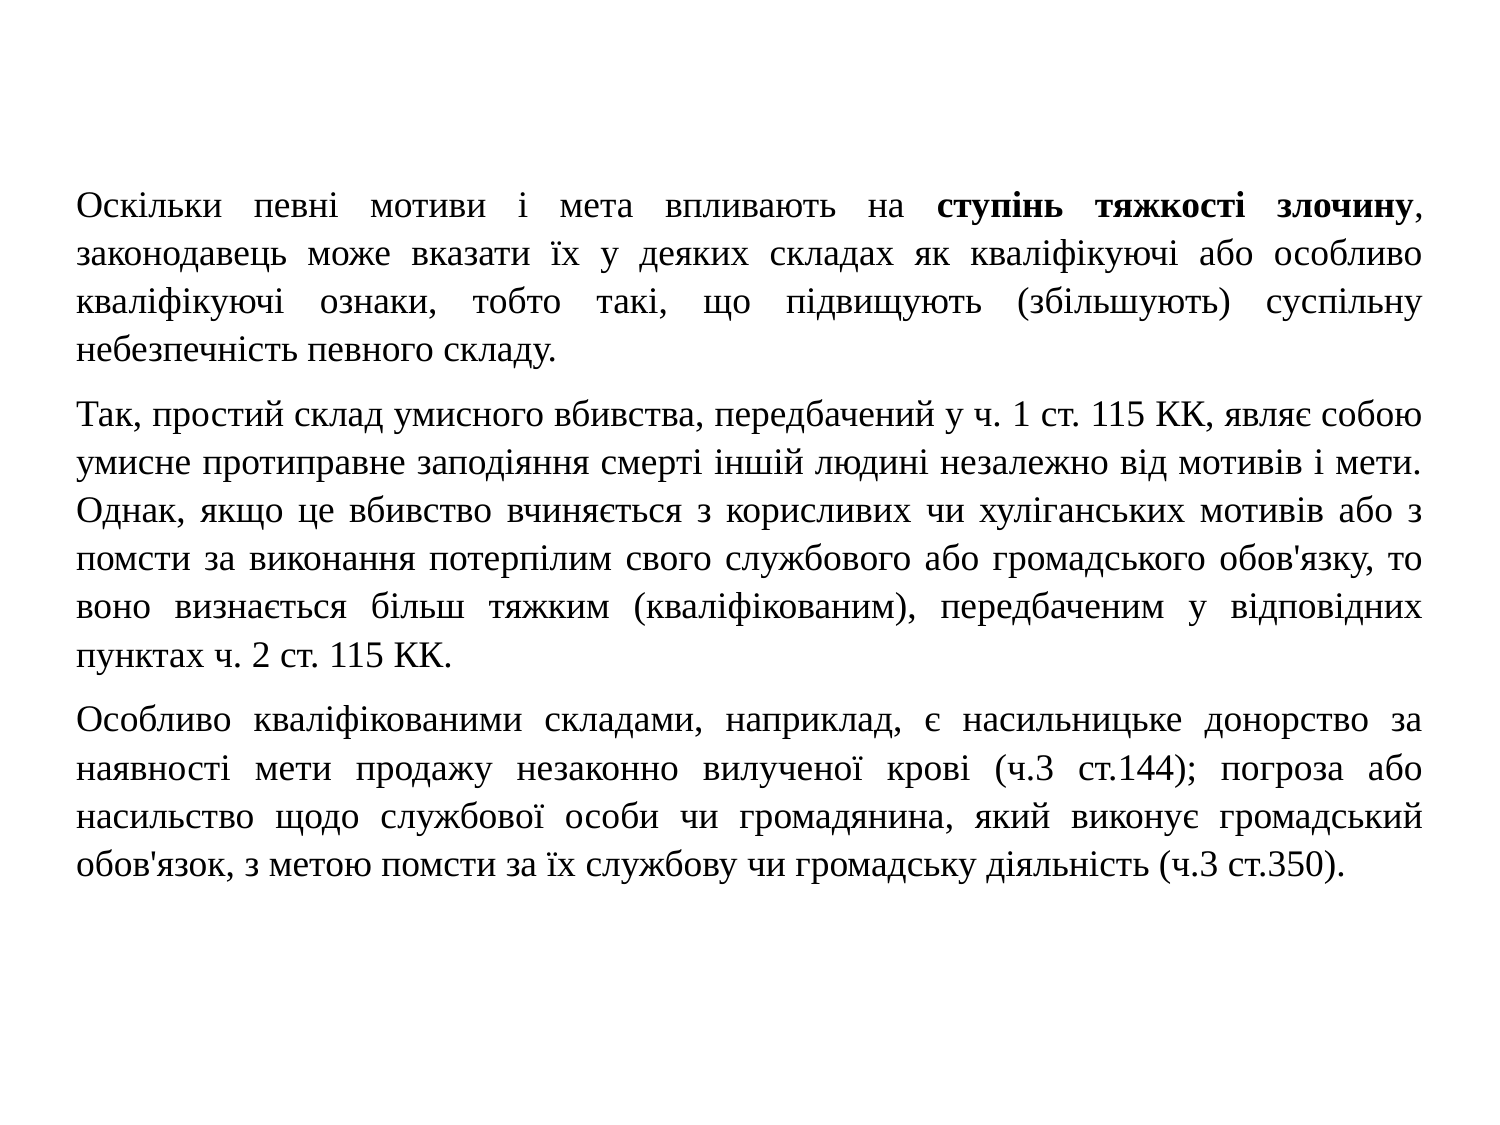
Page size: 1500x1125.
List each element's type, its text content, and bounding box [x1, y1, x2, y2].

text_box Оскільки певні мотиви і мета впливають на ступінь тяжкості злочину, законодавець може вказати їх у деяких складах як кваліфікуючі або особливо кваліфікуючі ознаки, тобто такі, що підвищують (збільшують) суспільну небезпечність певного складу. Так, простий склад умисного вбивства, передбачений у ч. 1 ст. 115 КК, являє собою умисне протиправне заподіяння смерті іншій людині незалежно від мотивів і мети. Однак, якщо це вбивство вчиняється з корисливих чи хуліганських мотивів або з помсти за виконання потерпілим свого службового або громадського обов'язку, то воно визнається більш тяжким (кваліфікованим), передбаченим у відповідних пунктах ч. 2 ст. 115 КК. Особливо кваліфікованими складами, наприклад, є насильницьке донорство за наявності мети продажу незаконно вилученої крові (ч.3 ст.144); погроза або насильство щодо службової особи чи громадянина, який виконує громадський обов'язок, з метою помсти за їх службову чи громадську діяльність (ч.3 ст.350). [61, 169, 1439, 892]
